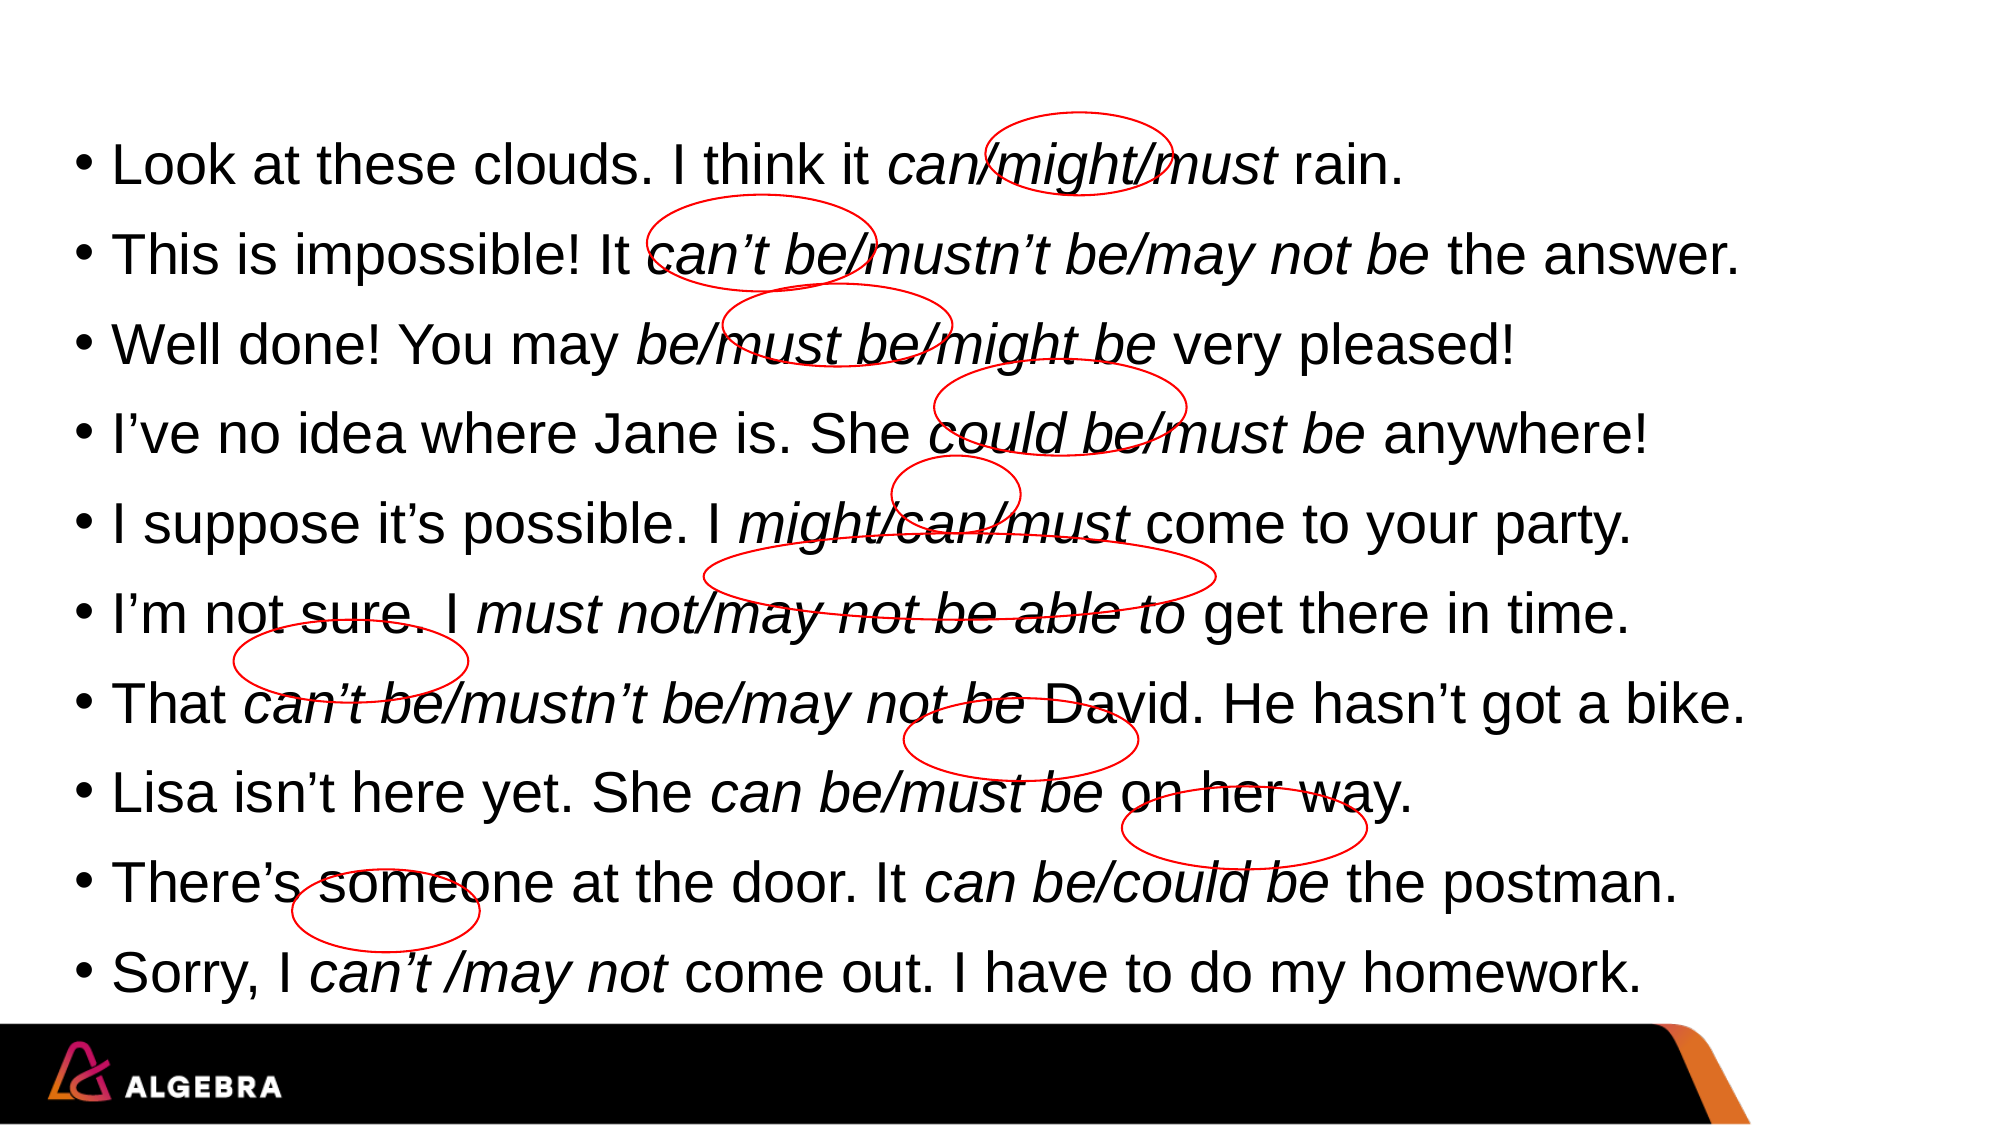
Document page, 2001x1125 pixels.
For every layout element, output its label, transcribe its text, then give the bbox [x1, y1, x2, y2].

text_box [933, 357, 1188, 457]
text_box [984, 111, 1175, 197]
picture [0, 1023, 1958, 1125]
text_box [702, 532, 1217, 621]
text_box [232, 618, 470, 704]
text_box [645, 193, 878, 293]
text_box [1120, 785, 1369, 871]
text_box [721, 282, 954, 368]
text_box [290, 868, 481, 954]
text_box [902, 697, 1140, 783]
list Look at these clouds. I think it can/might/must rain. This is impossible! It can’t be/mustn’t be/may not be the answer. Well done! You may be/must be/might be very pleased! I’ve no idea where Jane is. She could be/must be anywhere! I suppose it’s possible. I might/can/must come to your party. I’m not sure. I must not/may not be able to get there in time. That can’t be/mustn’t be/may not be David. He hasn’t got a bike. Lisa isn’t here yet. She can be/must be on her way. There’s someone at the door. It can be/could be the postman. Sorry, I can’t /may not come out. I have to do my homework. [59, 119, 1936, 1014]
text_box [890, 454, 1022, 532]
